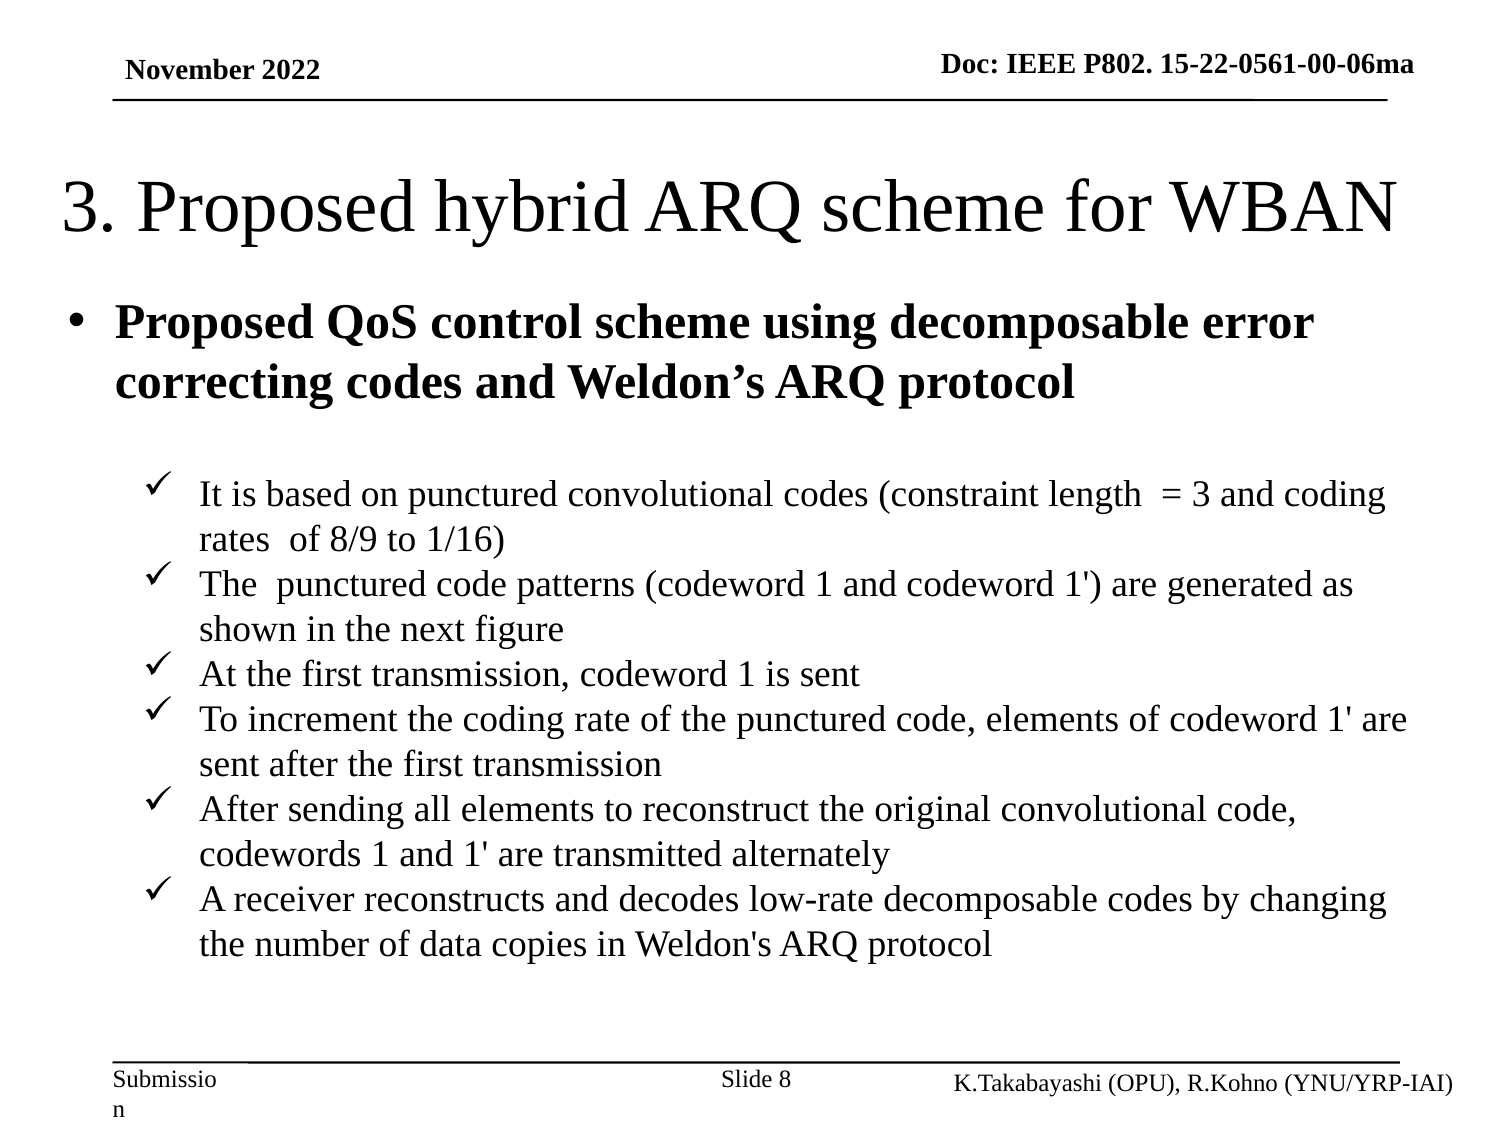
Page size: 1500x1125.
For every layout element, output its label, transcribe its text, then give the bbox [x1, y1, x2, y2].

slide_number Slide 8 [712, 1061, 801, 1093]
footer K.Takabayashi (OPU), R.Kohno (YNU/YRP-IAI) [938, 1058, 1500, 1125]
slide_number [124, 49, 388, 86]
title 3. Proposed hybrid ARQ scheme for WBAN [16, 113, 1464, 290]
